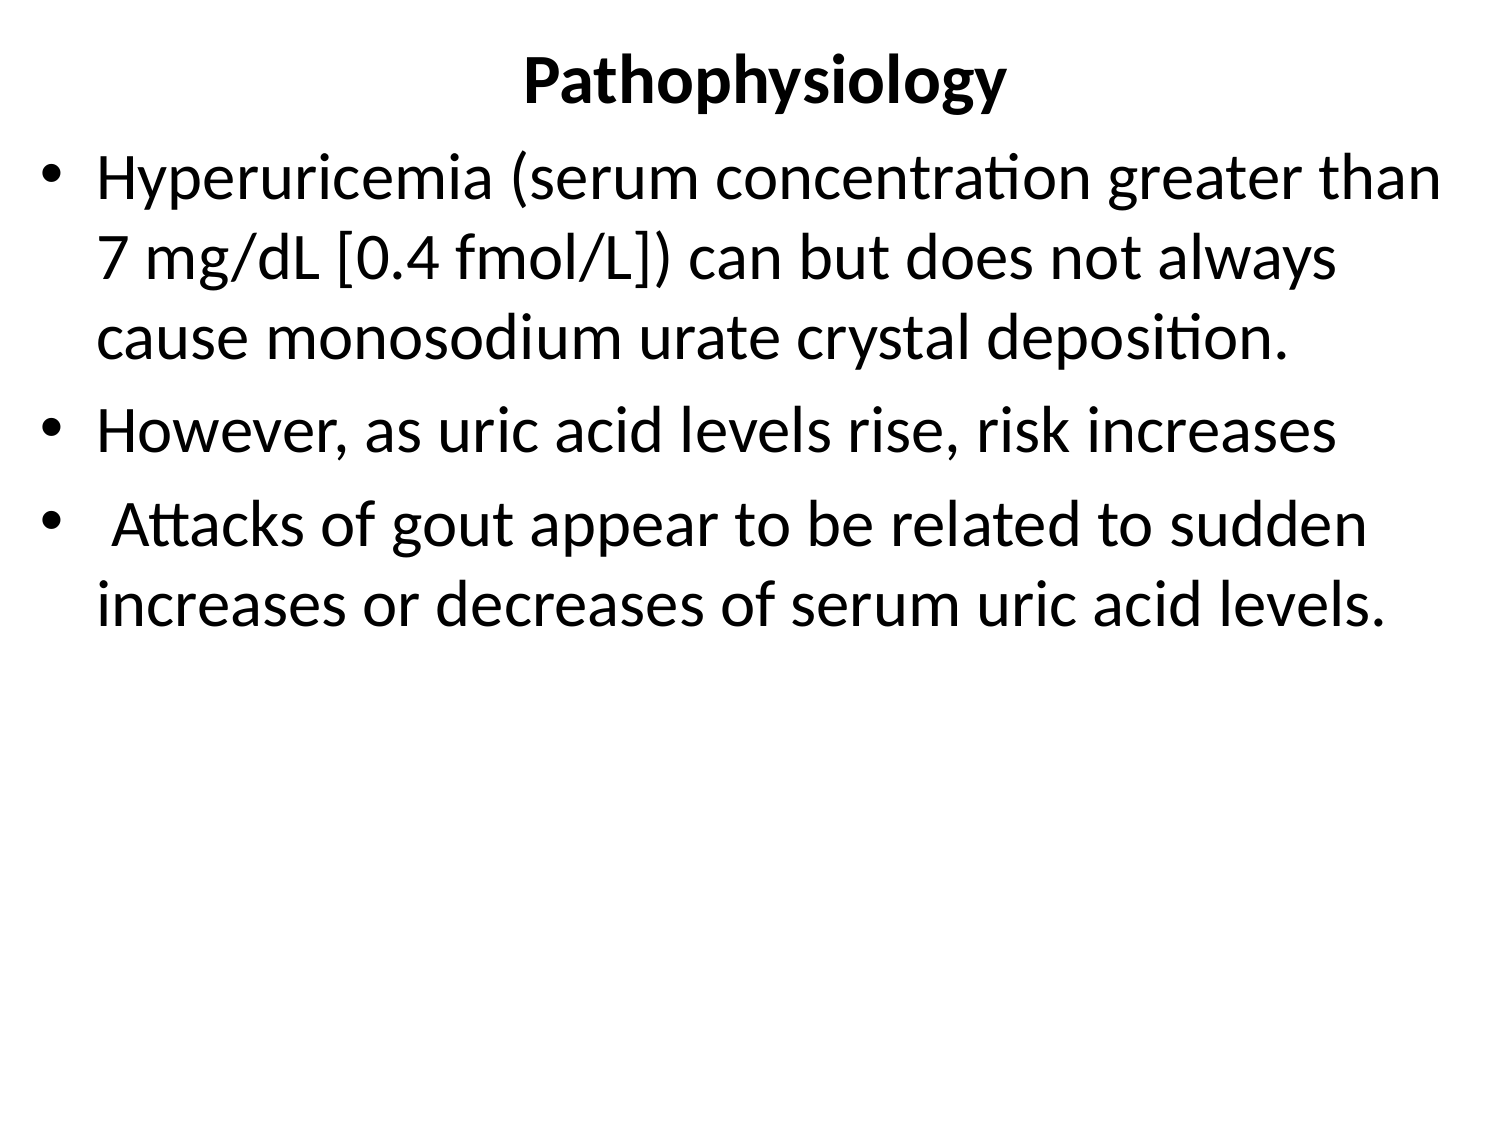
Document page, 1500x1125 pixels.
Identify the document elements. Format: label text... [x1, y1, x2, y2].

title Pathophysiology [75, 24, 1425, 125]
list Hyperuricemia (serum concentration greater than 7 mg/dL [0.4 fmol/L]) can but does not always cause monosodium urate crystal deposition. However, as uric acid levels rise, risk increases Attacks of gout appear to be related to sudden increases or decreases of serum uric acid levels. [24, 125, 1475, 1100]
